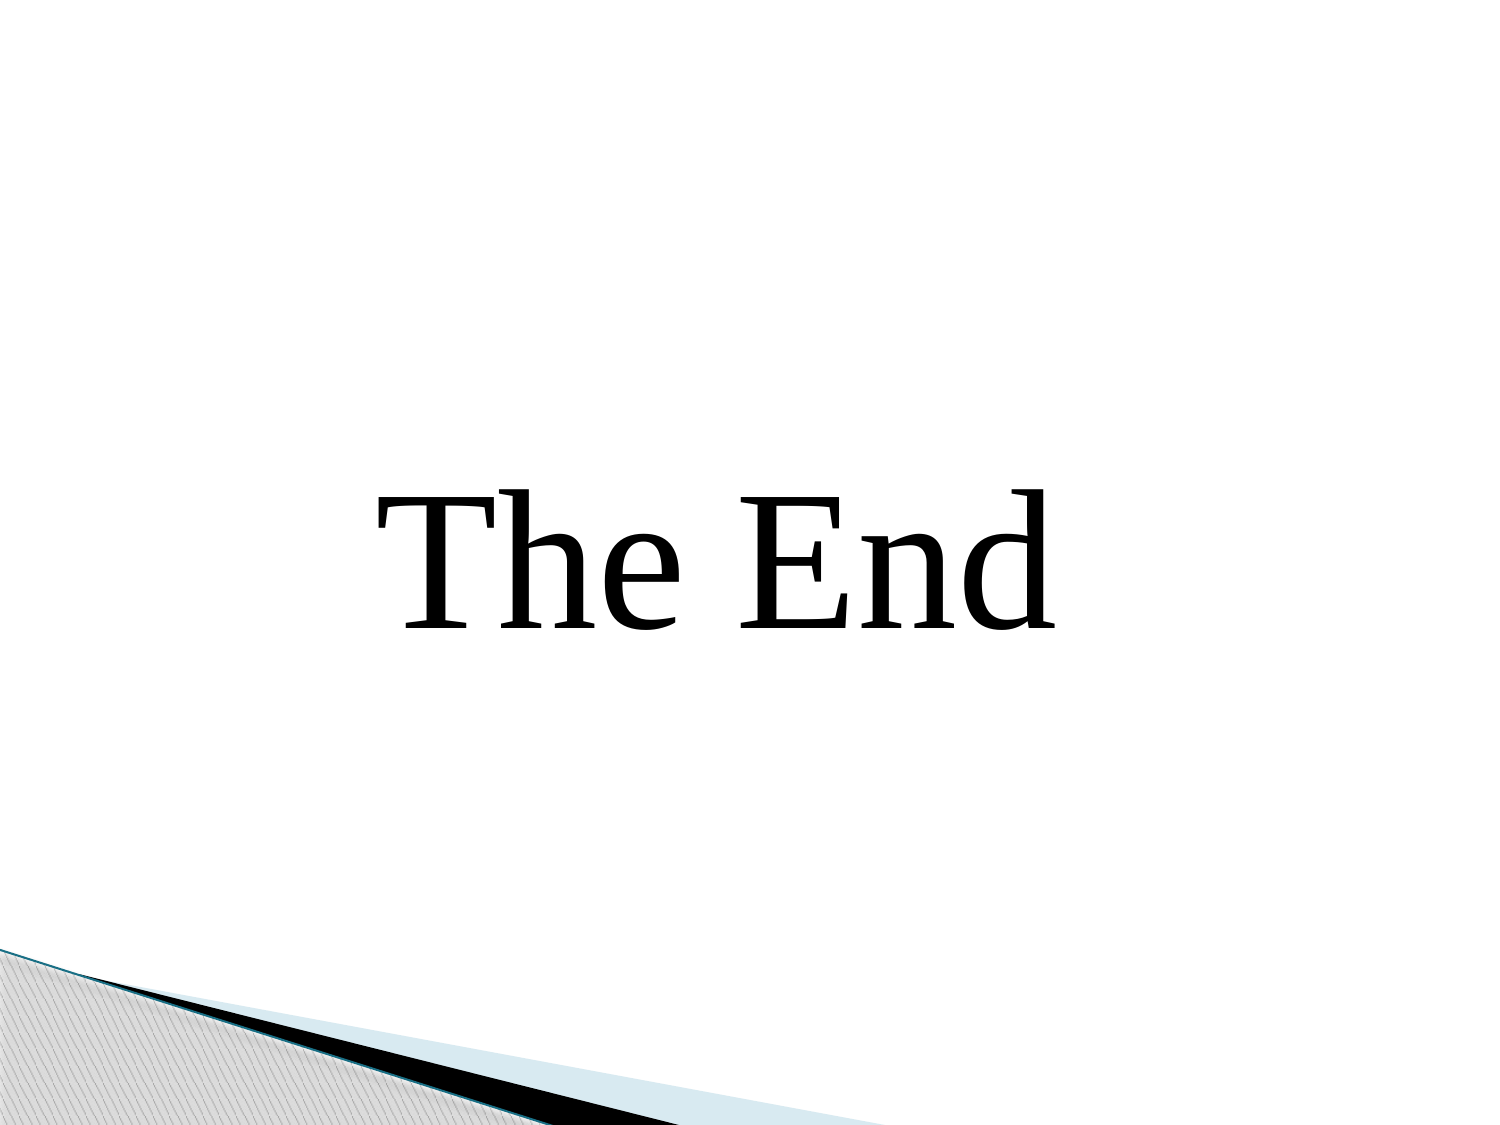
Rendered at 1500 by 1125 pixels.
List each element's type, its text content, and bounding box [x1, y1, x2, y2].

text_box The End [360, 420, 1140, 676]
